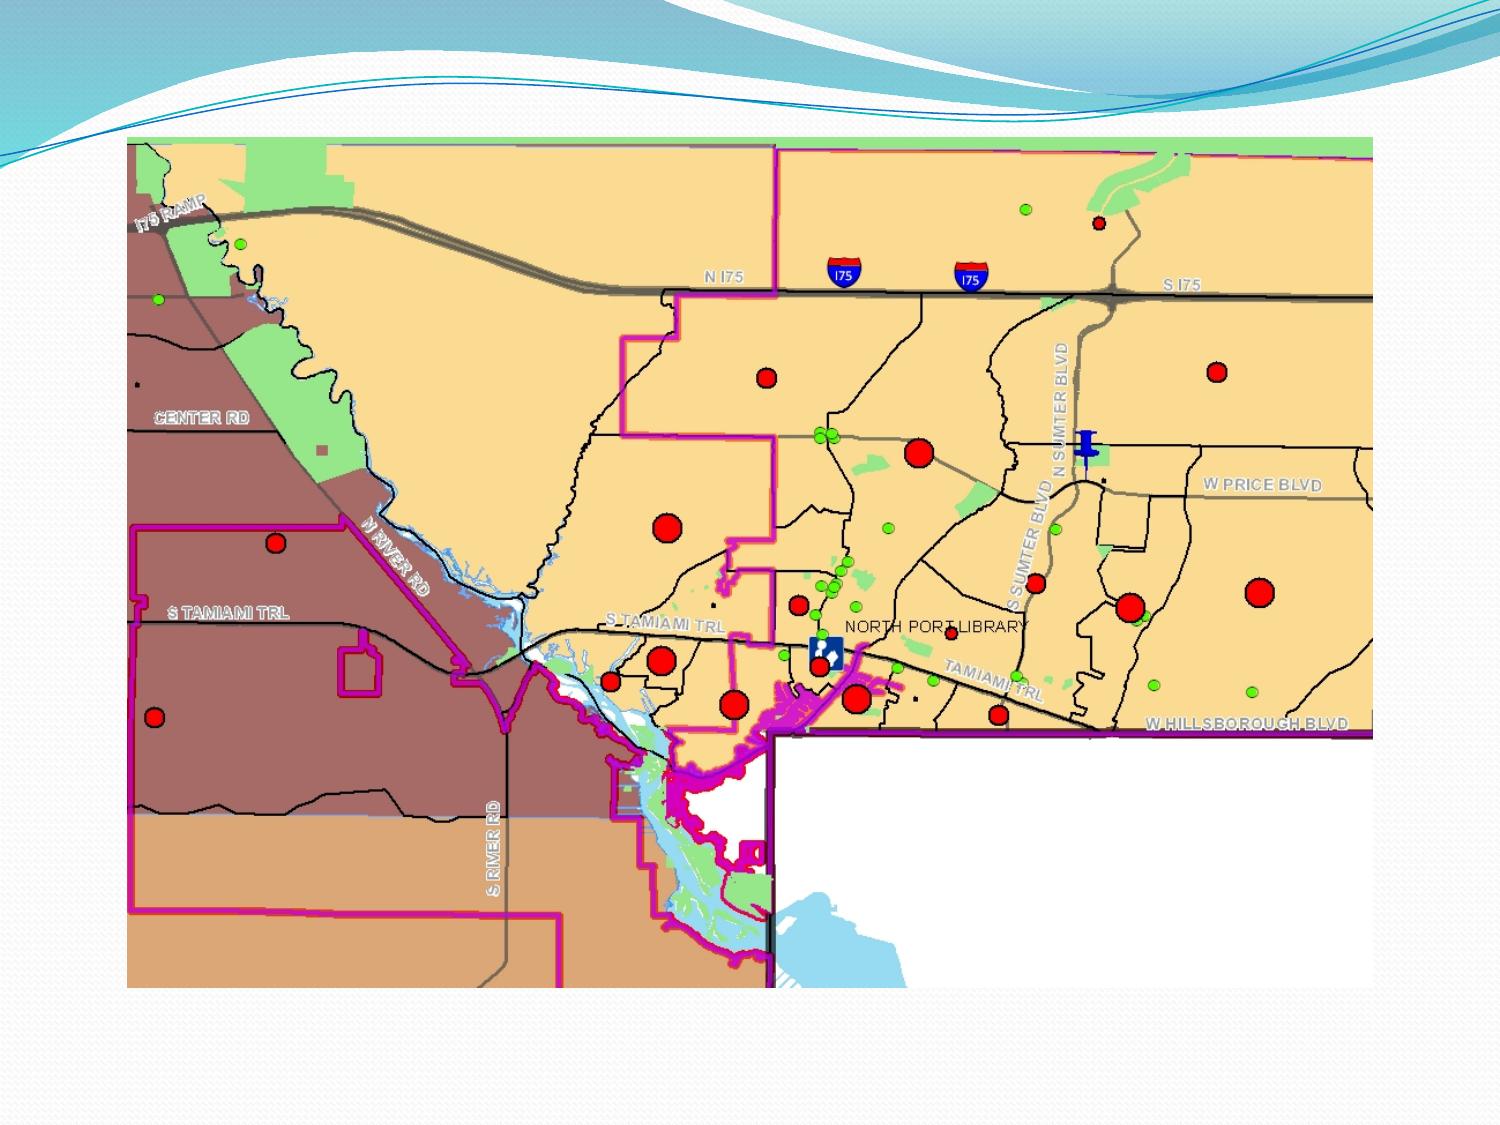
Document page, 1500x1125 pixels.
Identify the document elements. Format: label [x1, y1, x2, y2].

picture [127, 136, 1373, 988]
